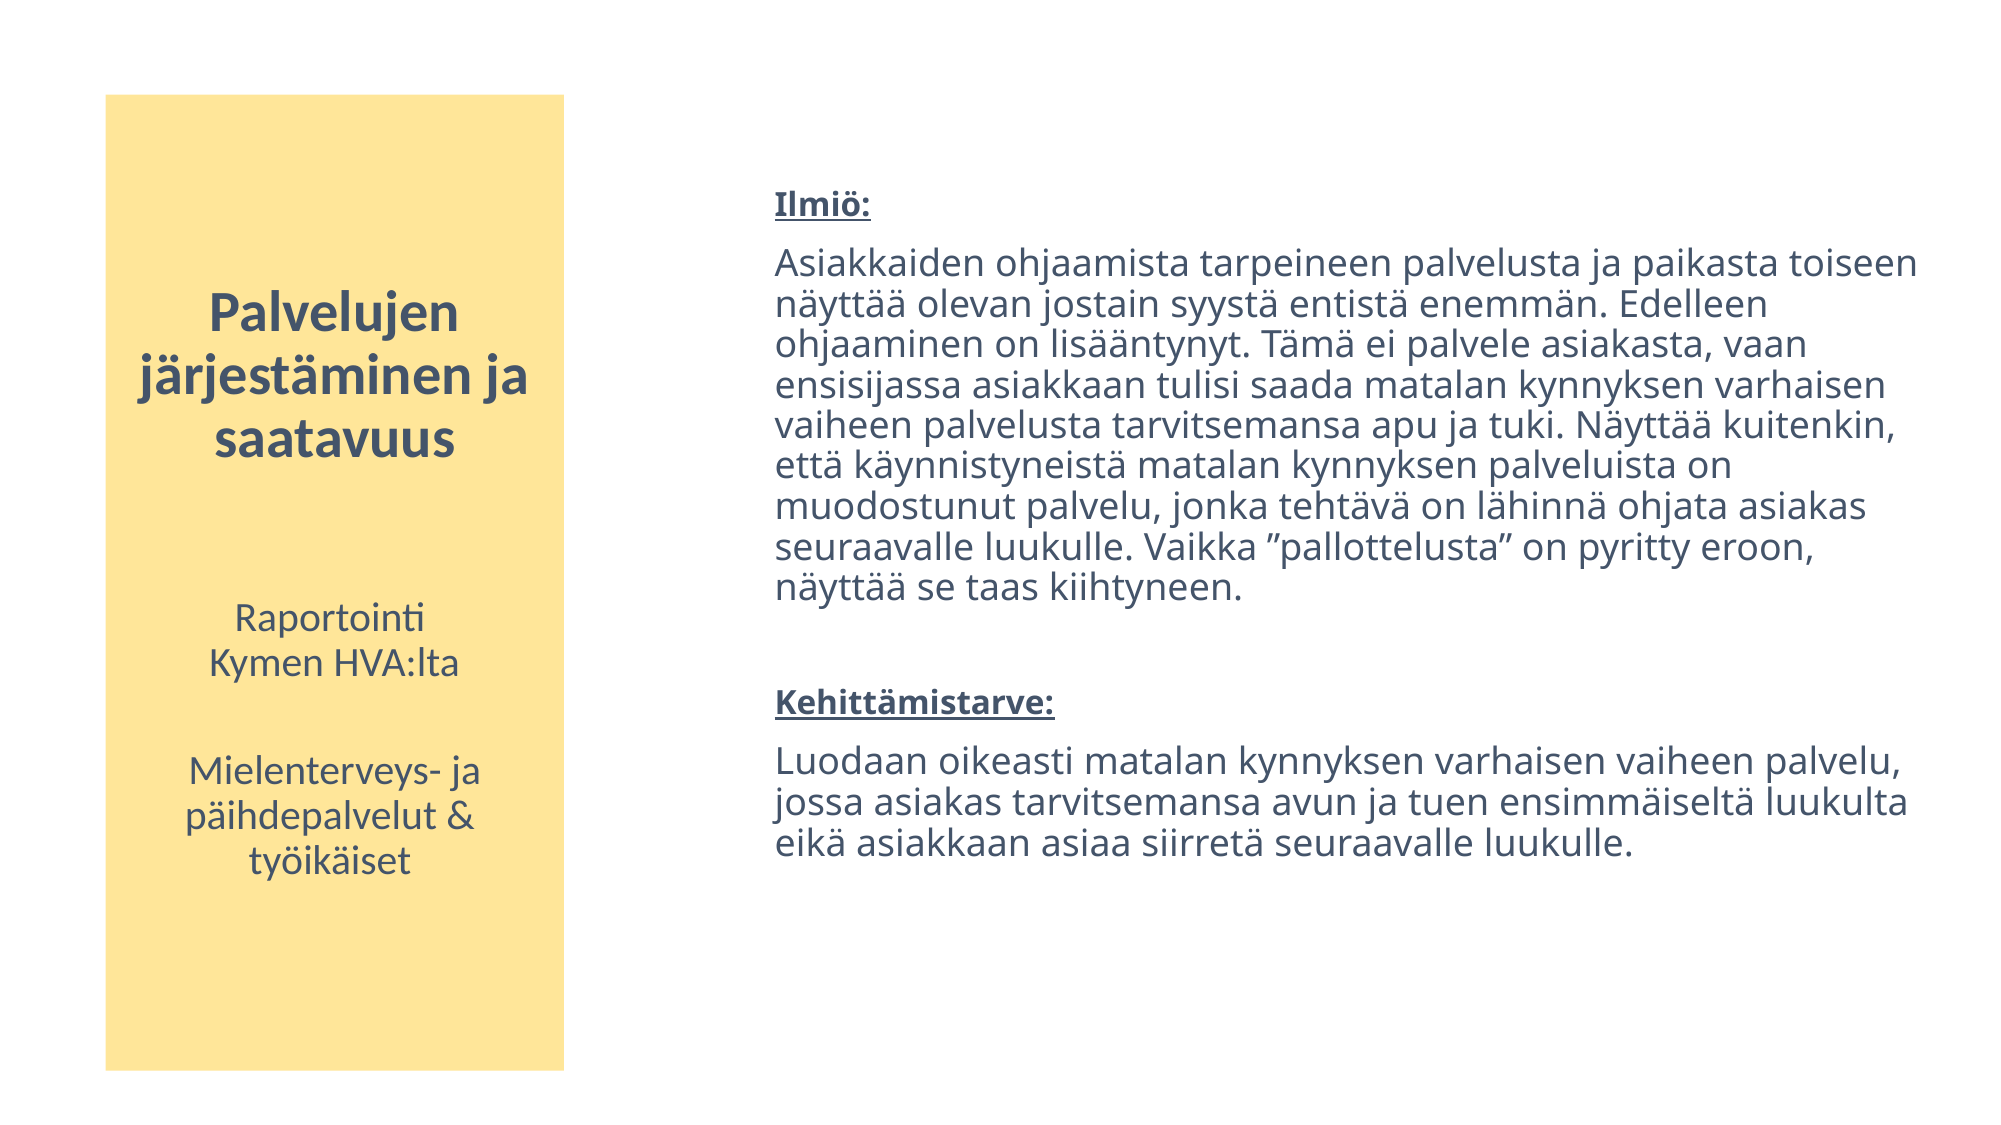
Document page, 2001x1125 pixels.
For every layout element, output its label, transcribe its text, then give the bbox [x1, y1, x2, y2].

list Ilmiö: Asiakkaiden ohjaamista tarpeineen palvelusta ja paikasta toiseen näyttää olevan jostain syystä entistä enemmän. Edelleen ohjaaminen on lisääntynyt. Tämä ei palvele asiakasta, vaan ensisijassa asiakkaan tulisi saada matalan kynnyksen varhaisen vaiheen palvelusta tarvitsemansa apu ja tuki. Näyttää kuitenkin, että käynnistyneistä matalan kynnyksen palveluista on muodostunut palvelu, jonka tehtävä on lähinnä ohjata asiakas seuraavalle luukulle. Vaikka ”pallottelusta” on pyritty eroon, näyttää se taas kiihtyneen. Kehittämistarve: Luodaan oikeasti matalan kynnyksen varhaisen vaiheen palvelu, jossa asiakas tarvitsemansa avun ja tuen ensimmäiseltä luukulta eikä asiakkaan asiaa siirretä seuraavalle luukulle. [759, 94, 1935, 1071]
title Palvelujen järjestäminen ja saatavuus Raportointi Kymen HVA:lta Mielenterveys- ja päihdepalvelut & työikäiset [105, 94, 564, 1071]
